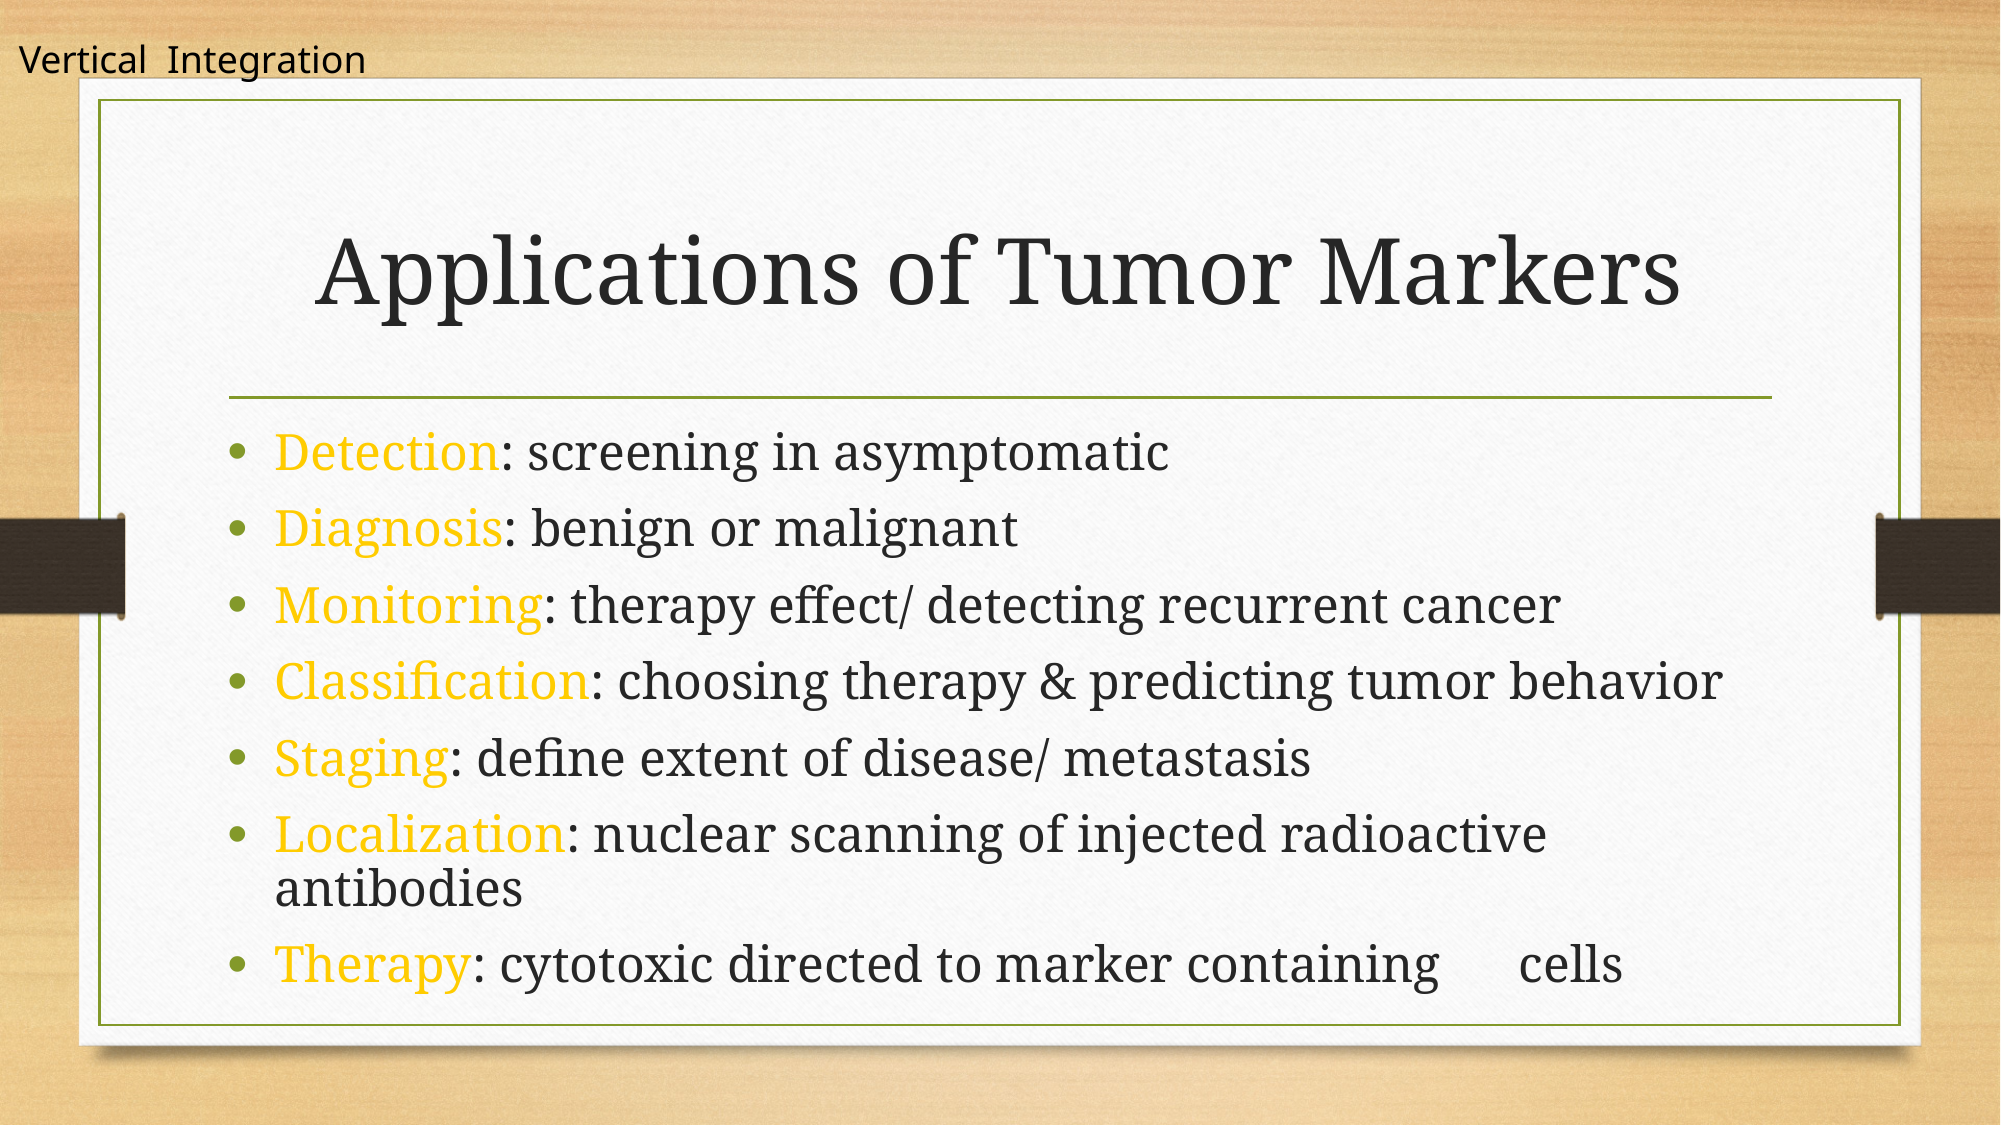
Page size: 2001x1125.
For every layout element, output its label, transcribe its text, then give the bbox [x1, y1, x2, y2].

title Applications of Tumor Markers [212, 161, 1788, 375]
text_box Vertical Integration [0, 28, 732, 89]
picture [0, 0, 2001, 1125]
list Detection: screening in asymptomatic Diagnosis: benign or malignant Monitoring: therapy effect/ detecting recurrent cancer Classification: choosing therapy & predicting tumor behavior Staging: define extent of disease/ metastasis Localization: nuclear scanning of injected radioactive antibodies Therapy: cytotoxic directed to marker containing cells [212, 419, 1788, 964]
